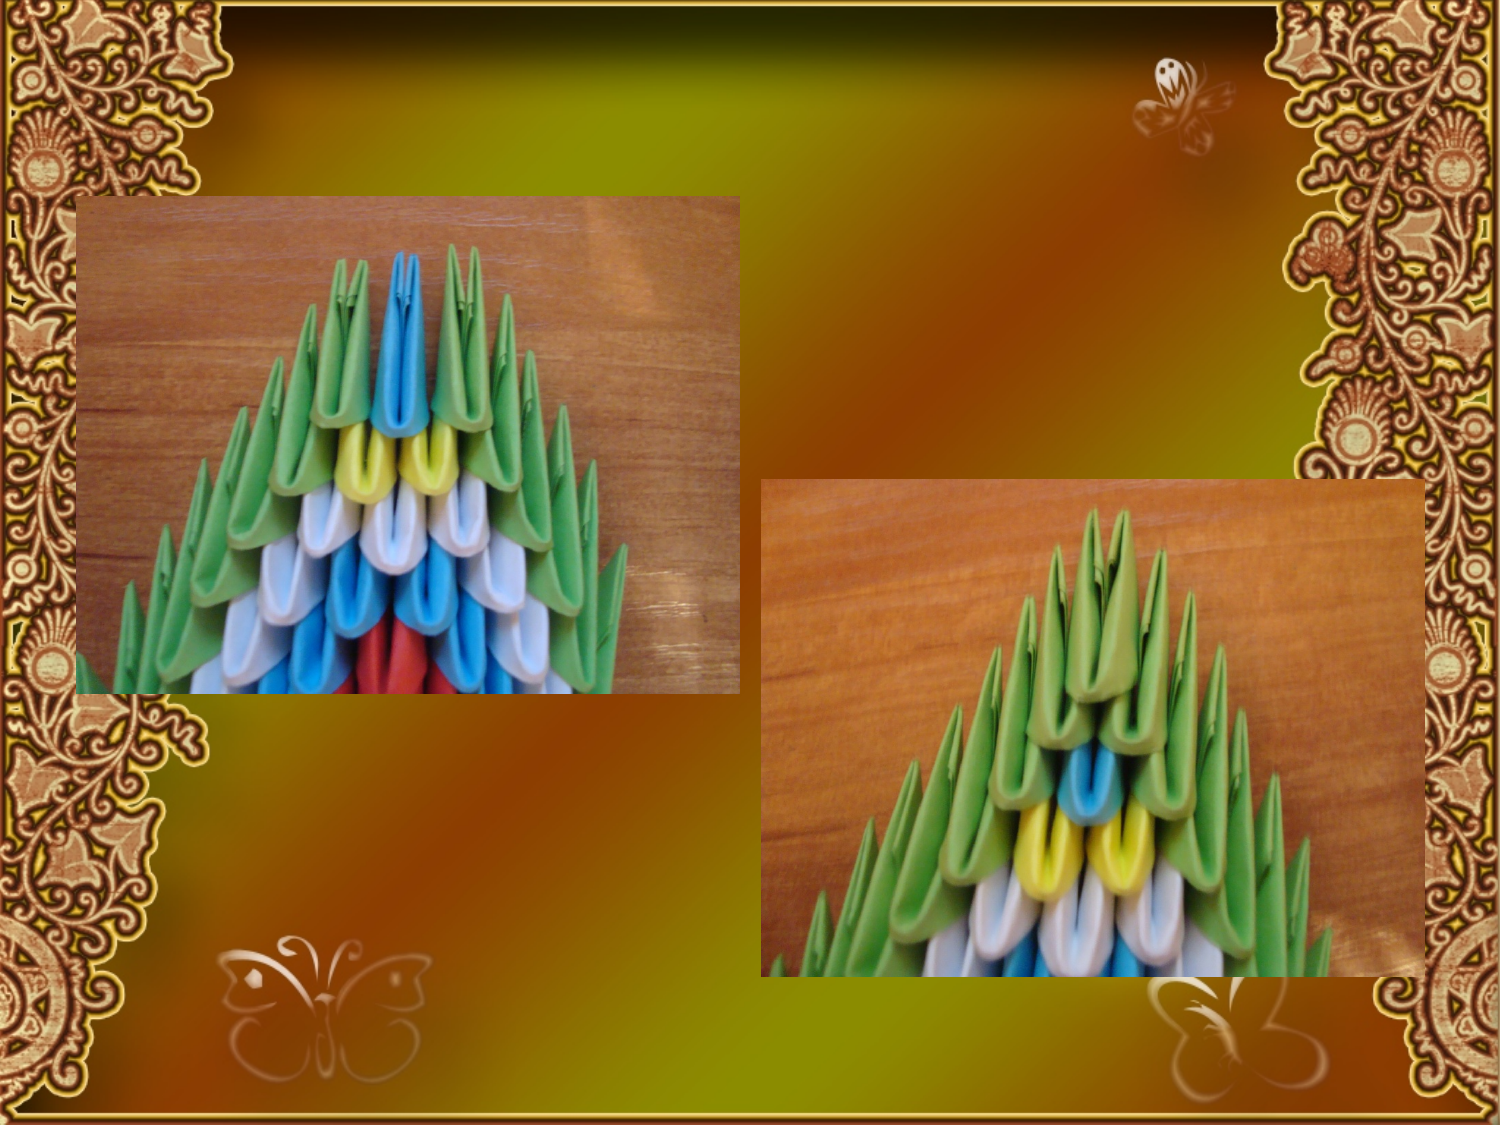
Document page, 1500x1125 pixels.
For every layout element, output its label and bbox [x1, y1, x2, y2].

picture [0, 0, 1500, 1125]
list [76, 195, 740, 694]
list [761, 479, 1425, 977]
